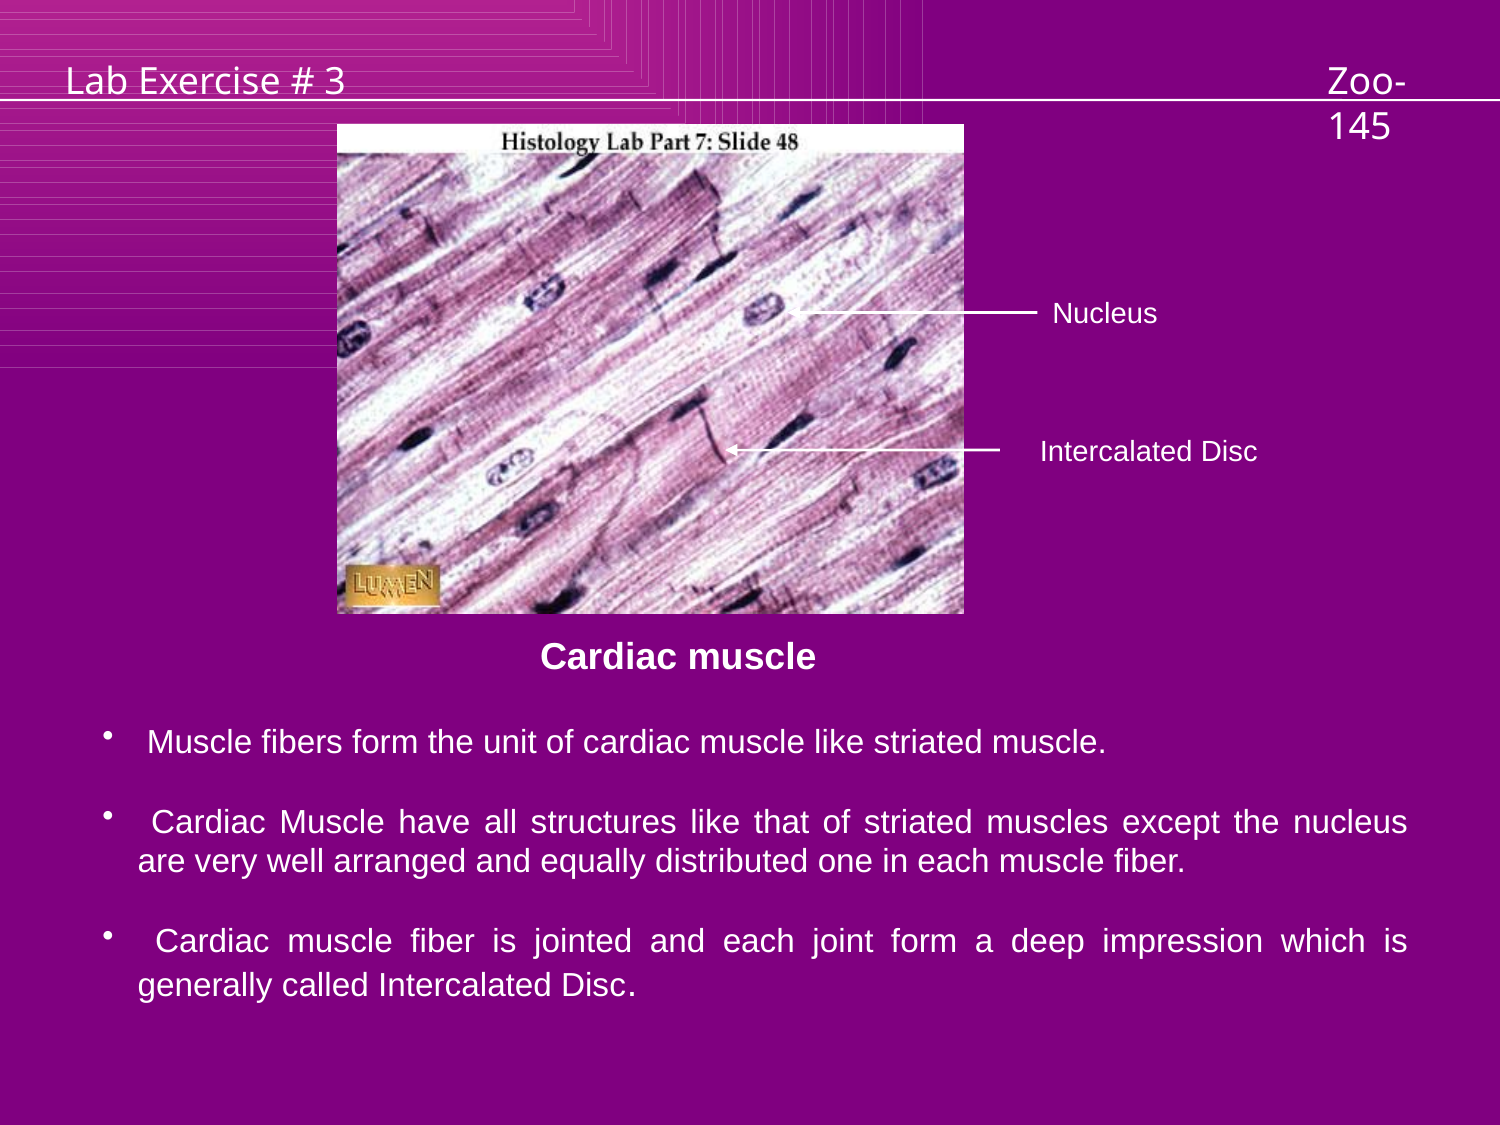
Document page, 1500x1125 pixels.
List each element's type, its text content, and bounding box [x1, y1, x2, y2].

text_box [0, 49, 1500, 111]
text_box Nucleus [1037, 287, 1313, 338]
text_box Muscle fibers form the unit of cardiac muscle like striated muscle. Cardiac Muscle have all structures like that of striated muscles except the nucleus are very well arranged and equally distributed one in each muscle fiber. Cardiac muscle fiber is jointed and each joint form a deep impression which is generally called Intercalated Disc. [87, 712, 1425, 1012]
text_box Intercalated Disc [1025, 424, 1300, 475]
picture [337, 123, 964, 615]
text_box Cardiac muscle [525, 624, 832, 685]
